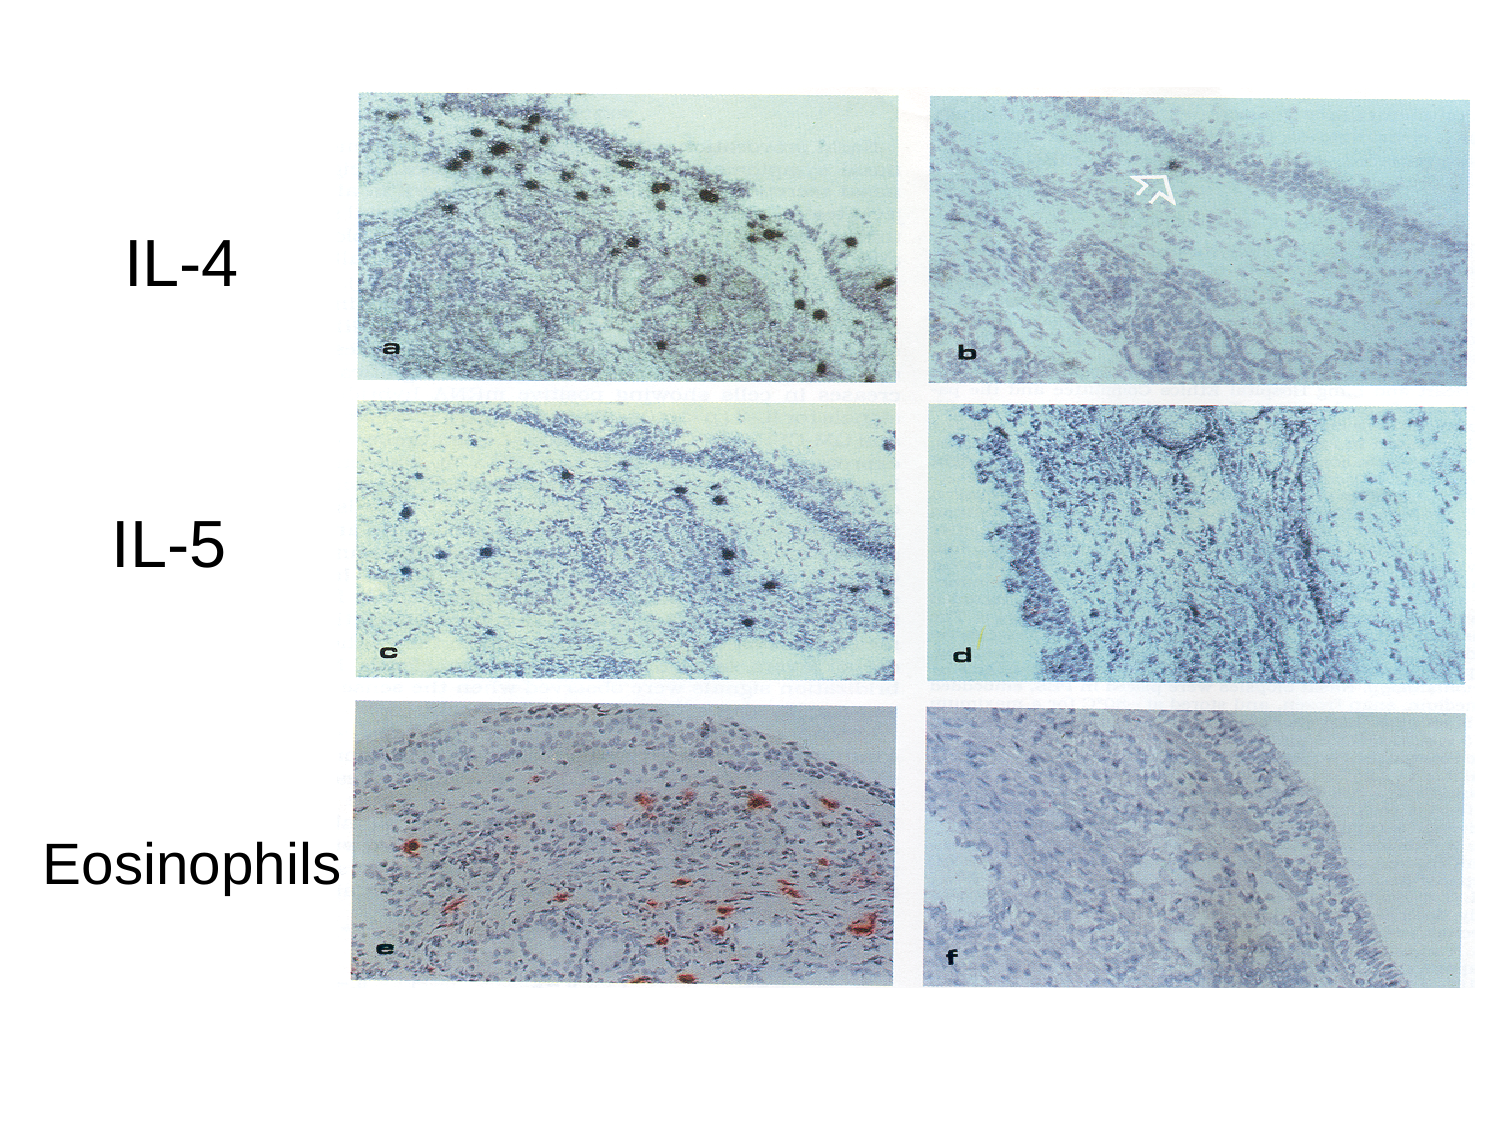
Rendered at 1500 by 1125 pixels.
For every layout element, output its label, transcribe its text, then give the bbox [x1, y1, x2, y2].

picture [337, 87, 1476, 988]
text_box Eosinophils [27, 819, 332, 904]
text_box IL-5 [96, 493, 242, 589]
text_box IL-4 [109, 212, 254, 308]
